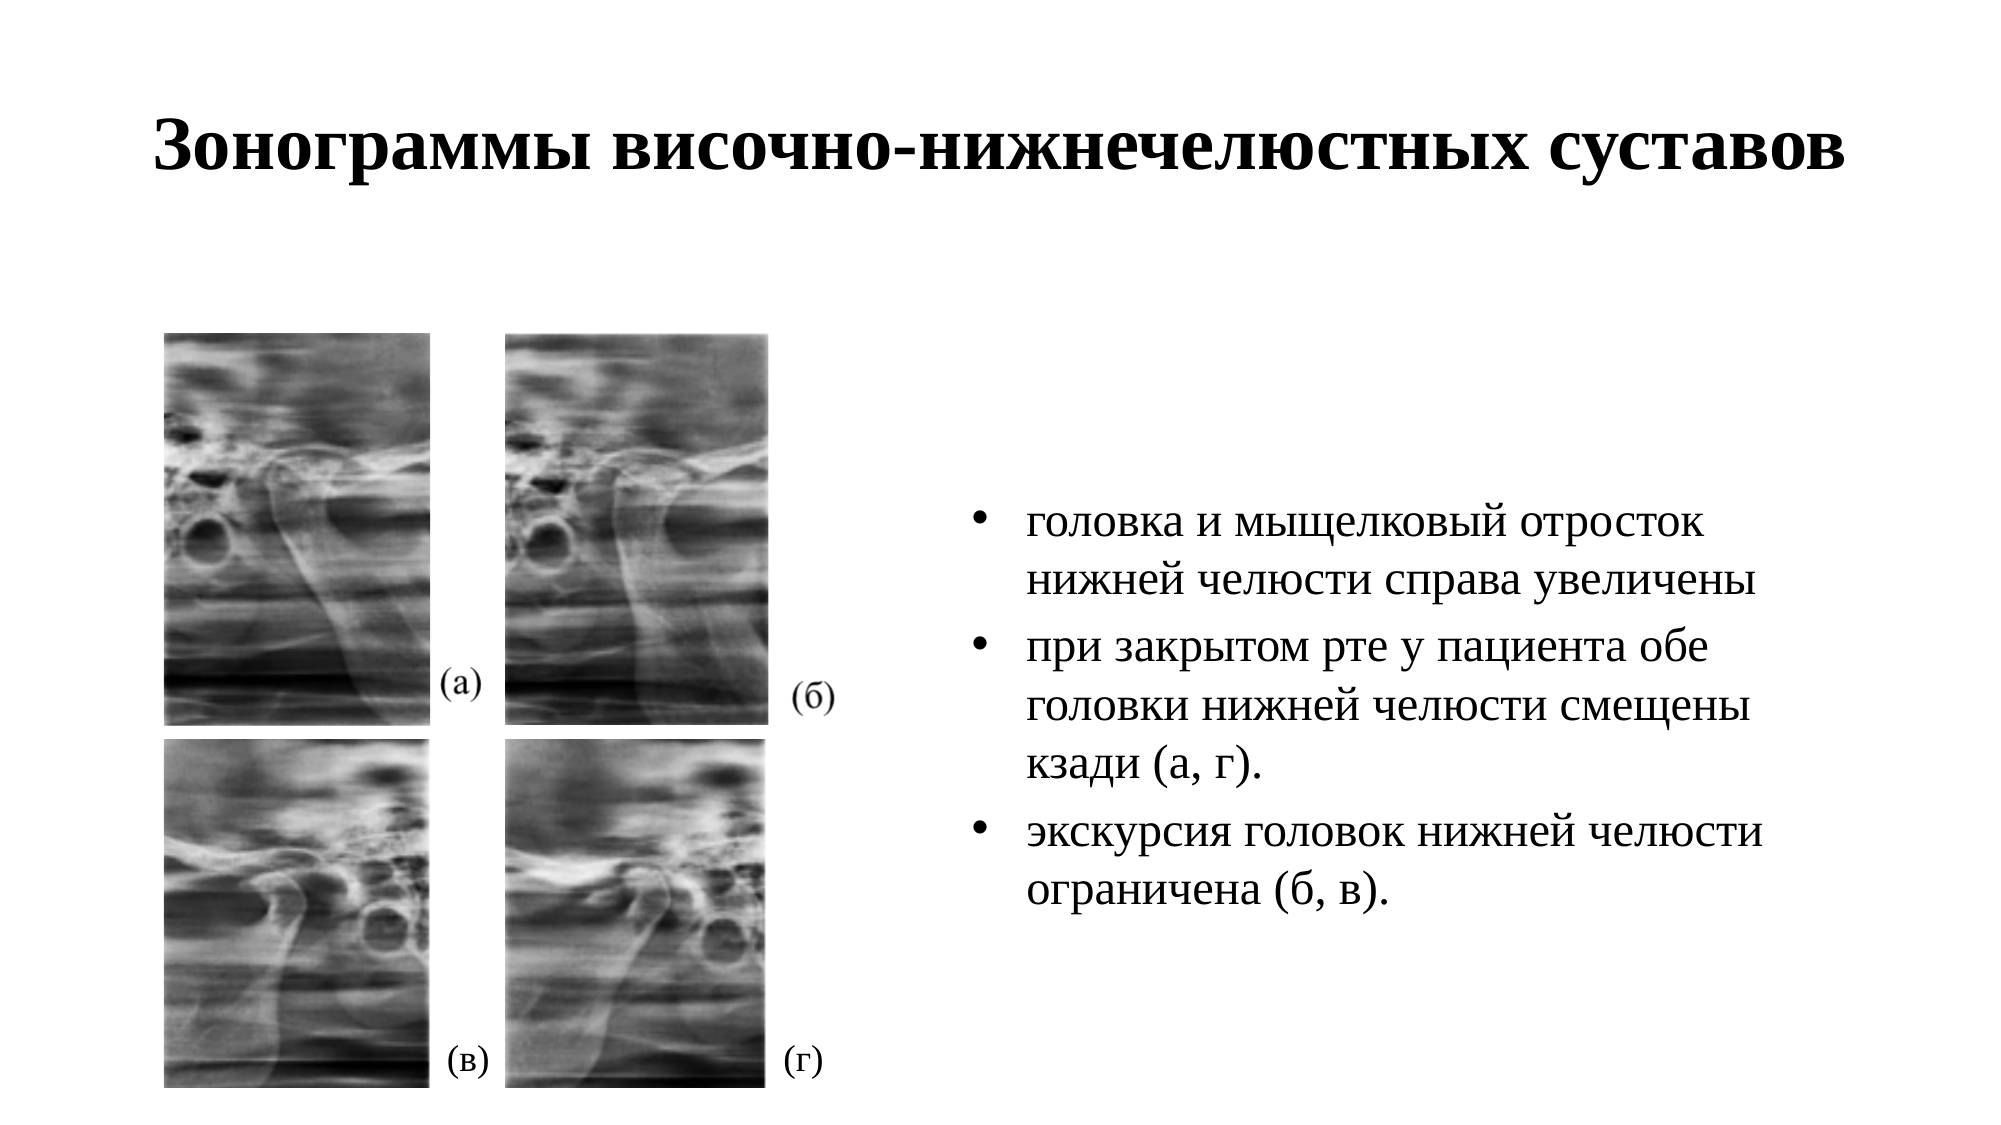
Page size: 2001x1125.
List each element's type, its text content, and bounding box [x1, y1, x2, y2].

list головка и мыщелковый отросток нижней челюсти справа увеличены при закрытом рте у пациента обе головки нижней челюсти смещены кзади (а, г). экскурсия головок нижней челюсти ограничена (б, в). [956, 479, 1788, 970]
text_box (г) [774, 1026, 839, 1087]
picture [163, 738, 431, 1088]
picture [163, 333, 859, 1088]
title Зонограммы височно-нижнечелюстных суставов [99, 45, 1900, 233]
text_box (в) [435, 1026, 499, 1087]
